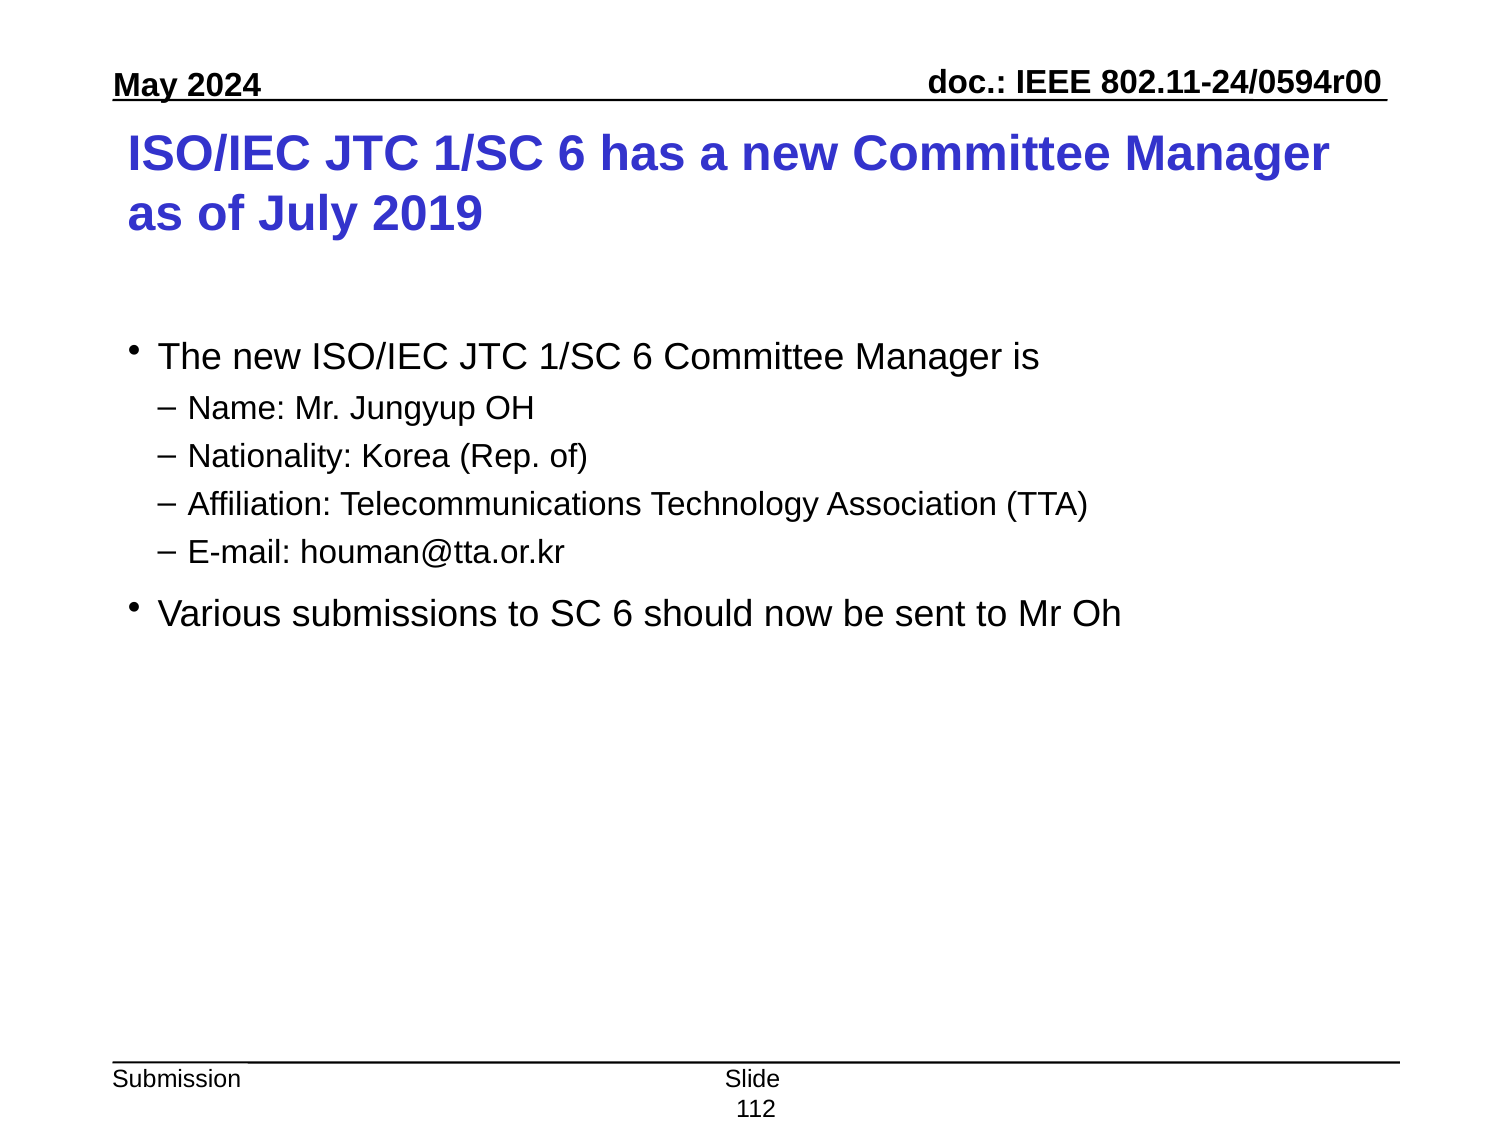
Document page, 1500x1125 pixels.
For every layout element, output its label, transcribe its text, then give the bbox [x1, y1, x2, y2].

list The new ISO/IEC JTC 1/SC 6 Committee Manager is Name: Mr. Jungyup OH Nationality: Korea (Rep. of) Affiliation: Telecommunications Technology Association (TTA) E-mail: houman@tta.or.kr Various submissions to SC 6 should now be sent to Mr Oh [112, 324, 1388, 1000]
slide_number Slide 112 [709, 1061, 803, 1093]
title ISO/IEC JTC 1/SC 6 has a new Committee Manager as of July 2019 [112, 112, 1388, 288]
